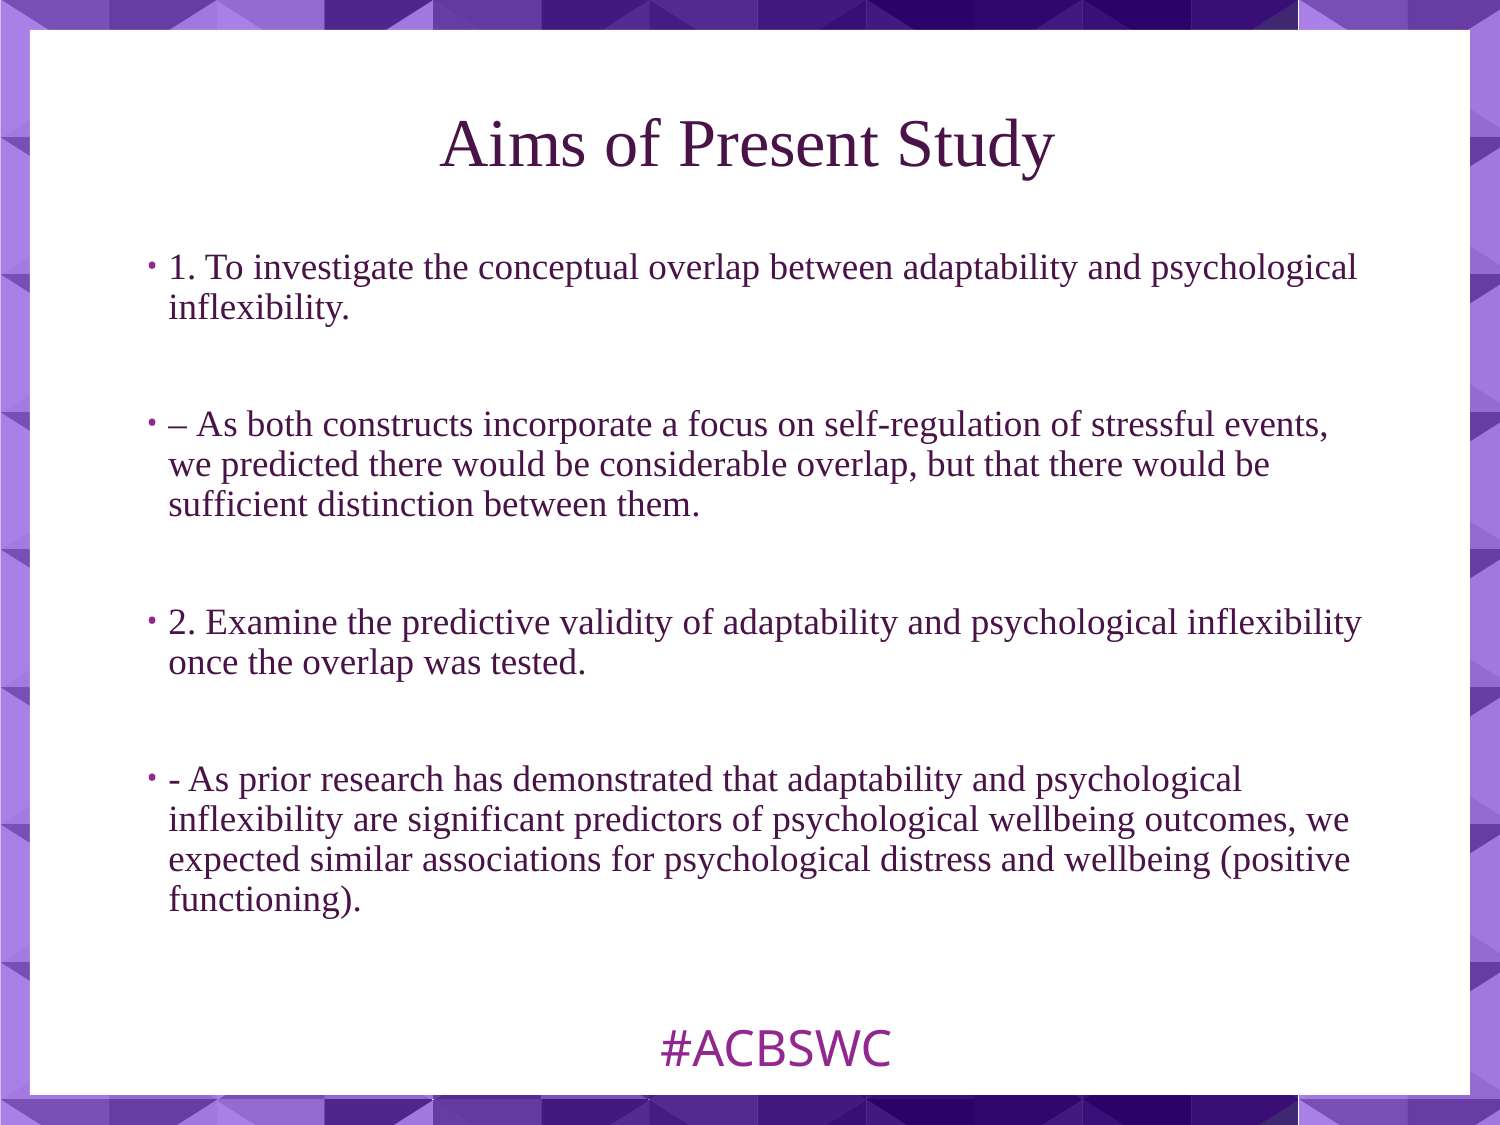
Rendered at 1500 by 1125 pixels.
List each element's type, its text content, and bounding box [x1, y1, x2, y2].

picture [0, 0, 1500, 1125]
footer #ACBSWC [485, 1020, 1067, 1081]
list 1. To investigate the conceptual overlap between adaptability and psychological inflexibility. – As both constructs incorporate a focus on self-regulation of stressful events, we predicted there would be considerable overlap, but that there would be sufficient distinction between them. 2. Examine the predictive validity of adaptability and psychological inflexibility once the overlap was tested. - As prior research has demonstrated that adaptability and psychological inflexibility are significant predictors of psychological wellbeing outcomes, we expected similar associations for psychological distress and wellbeing (positive functioning). [126, 240, 1381, 931]
title Aims of Present Study [140, 99, 1356, 190]
